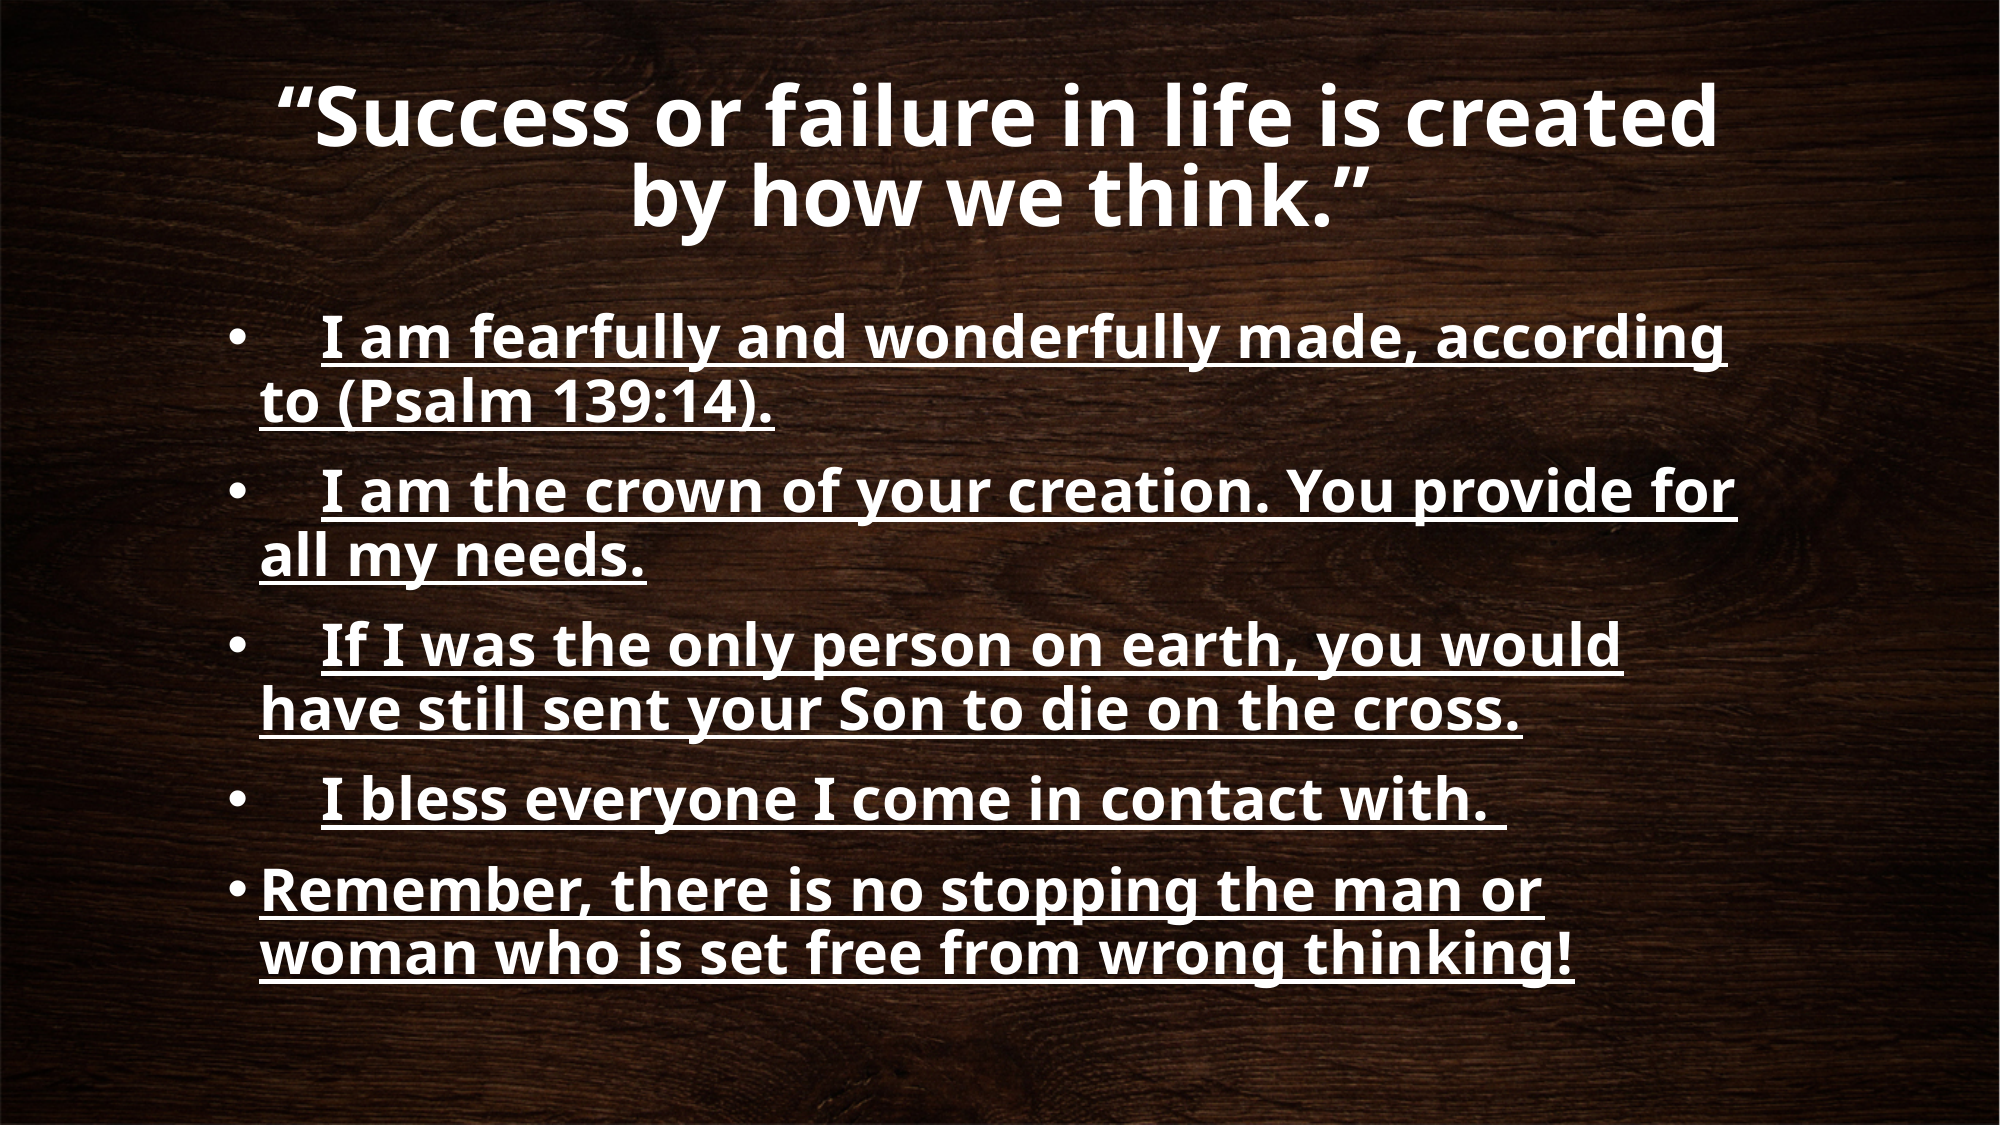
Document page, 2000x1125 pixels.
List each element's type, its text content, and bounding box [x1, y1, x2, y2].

title “Success or failure in life is created by how we think.” [212, 62, 1788, 250]
picture [0, 0, 2000, 1125]
list I am fearfully and wonderfully made, according to (Psalm 139:14). I am the crown of your creation. You provide for all my needs. If I was the only person on earth, you would have still sent your Son to die on the cross. I bless everyone I come in contact with. Remember, there is no stopping the man or woman who is set free from wrong thinking! [212, 299, 1788, 1013]
